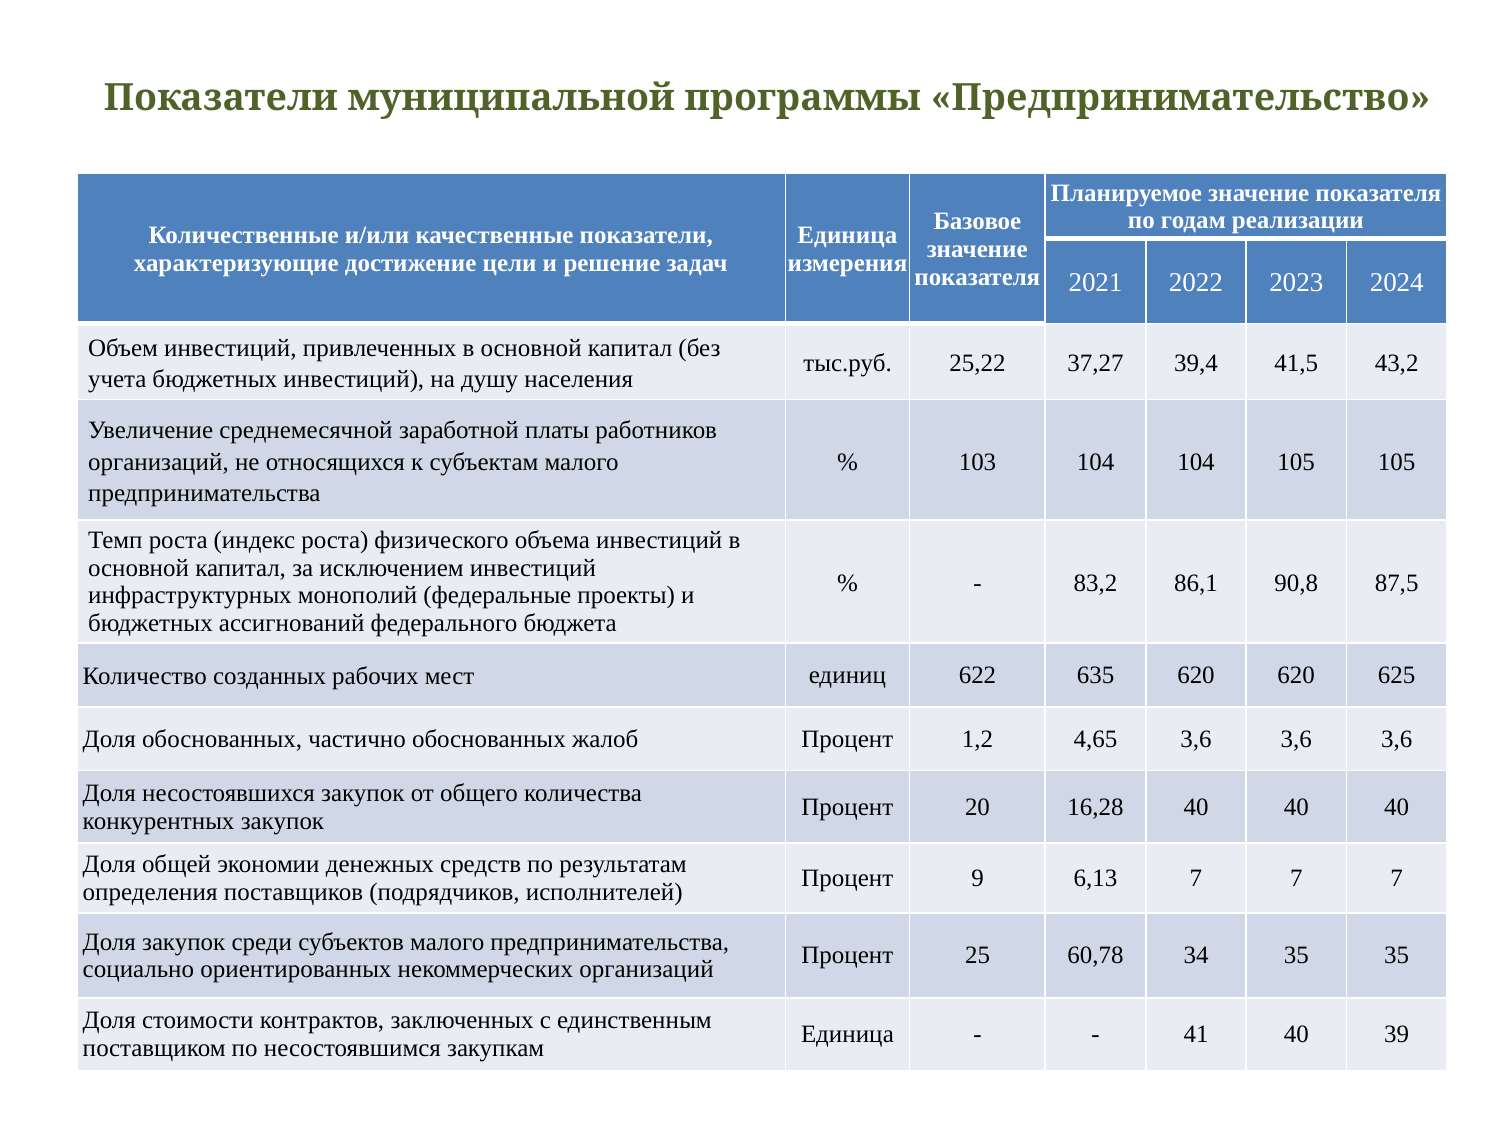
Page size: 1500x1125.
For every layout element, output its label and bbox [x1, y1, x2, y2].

table_cell [78, 999, 785, 1070]
table_cell [786, 400, 909, 519]
table_cell [786, 521, 909, 642]
table_cell [1046, 400, 1145, 519]
table_cell [1347, 999, 1446, 1070]
table_cell [1347, 521, 1446, 642]
table_cell [1347, 844, 1446, 912]
table_cell [1347, 644, 1446, 706]
table_cell [1347, 400, 1446, 519]
table_cell [1247, 771, 1346, 842]
table_cell [910, 400, 1044, 519]
table_cell [1147, 644, 1245, 706]
table_cell [1247, 999, 1346, 1070]
table_cell [910, 771, 1044, 842]
table_header [1046, 174, 1446, 236]
table_cell [1347, 324, 1446, 399]
table_cell [1147, 914, 1245, 997]
table_cell [78, 844, 785, 912]
table_cell [1247, 644, 1346, 706]
table_cell [1347, 914, 1446, 997]
table_cell [1247, 914, 1346, 997]
table_cell [786, 914, 909, 997]
table_cell [1247, 844, 1346, 912]
table_cell [78, 771, 785, 842]
table_cell [1046, 844, 1145, 912]
table_cell [1147, 521, 1245, 642]
table_header [78, 174, 785, 321]
table_cell [1147, 708, 1245, 770]
table_cell [910, 326, 1044, 399]
table_cell [78, 521, 785, 642]
table_cell [78, 644, 785, 706]
table_cell [1247, 400, 1346, 519]
table_cell [1247, 521, 1346, 642]
table_cell [1046, 708, 1145, 770]
table_cell [1046, 999, 1145, 1070]
table_cell [1147, 844, 1245, 912]
table_cell [78, 326, 785, 399]
table_cell [786, 644, 909, 706]
table_cell [910, 914, 1044, 997]
table_cell [910, 521, 1044, 642]
table_cell [1147, 999, 1245, 1070]
table_cell [1247, 324, 1346, 399]
table_cell [1247, 708, 1346, 770]
table_cell [786, 844, 909, 912]
table_cell [786, 708, 909, 770]
table_cell [786, 999, 909, 1070]
title [88, 42, 1447, 149]
table_cell [78, 914, 785, 997]
table_cell [1046, 644, 1145, 706]
table_cell [786, 771, 909, 842]
table_cell [1247, 241, 1346, 323]
table_cell [910, 999, 1044, 1070]
table_header [786, 174, 909, 321]
table_header [910, 174, 1044, 321]
table_cell [786, 326, 909, 399]
table_cell [1147, 324, 1245, 399]
table_cell [78, 708, 785, 770]
table_cell [1046, 521, 1145, 642]
table_cell [1347, 708, 1446, 770]
table_cell [1046, 324, 1145, 399]
table_cell [1347, 771, 1446, 842]
table_cell [1147, 771, 1245, 842]
table_cell [910, 708, 1044, 770]
table_cell [910, 644, 1044, 706]
table_cell [910, 844, 1044, 912]
table_cell [1347, 241, 1446, 323]
table_cell [78, 400, 785, 519]
table_cell [1147, 400, 1245, 519]
table_cell [1046, 241, 1145, 323]
table_cell [1046, 914, 1145, 997]
table_cell [1046, 771, 1145, 842]
table_cell [1147, 241, 1245, 323]
